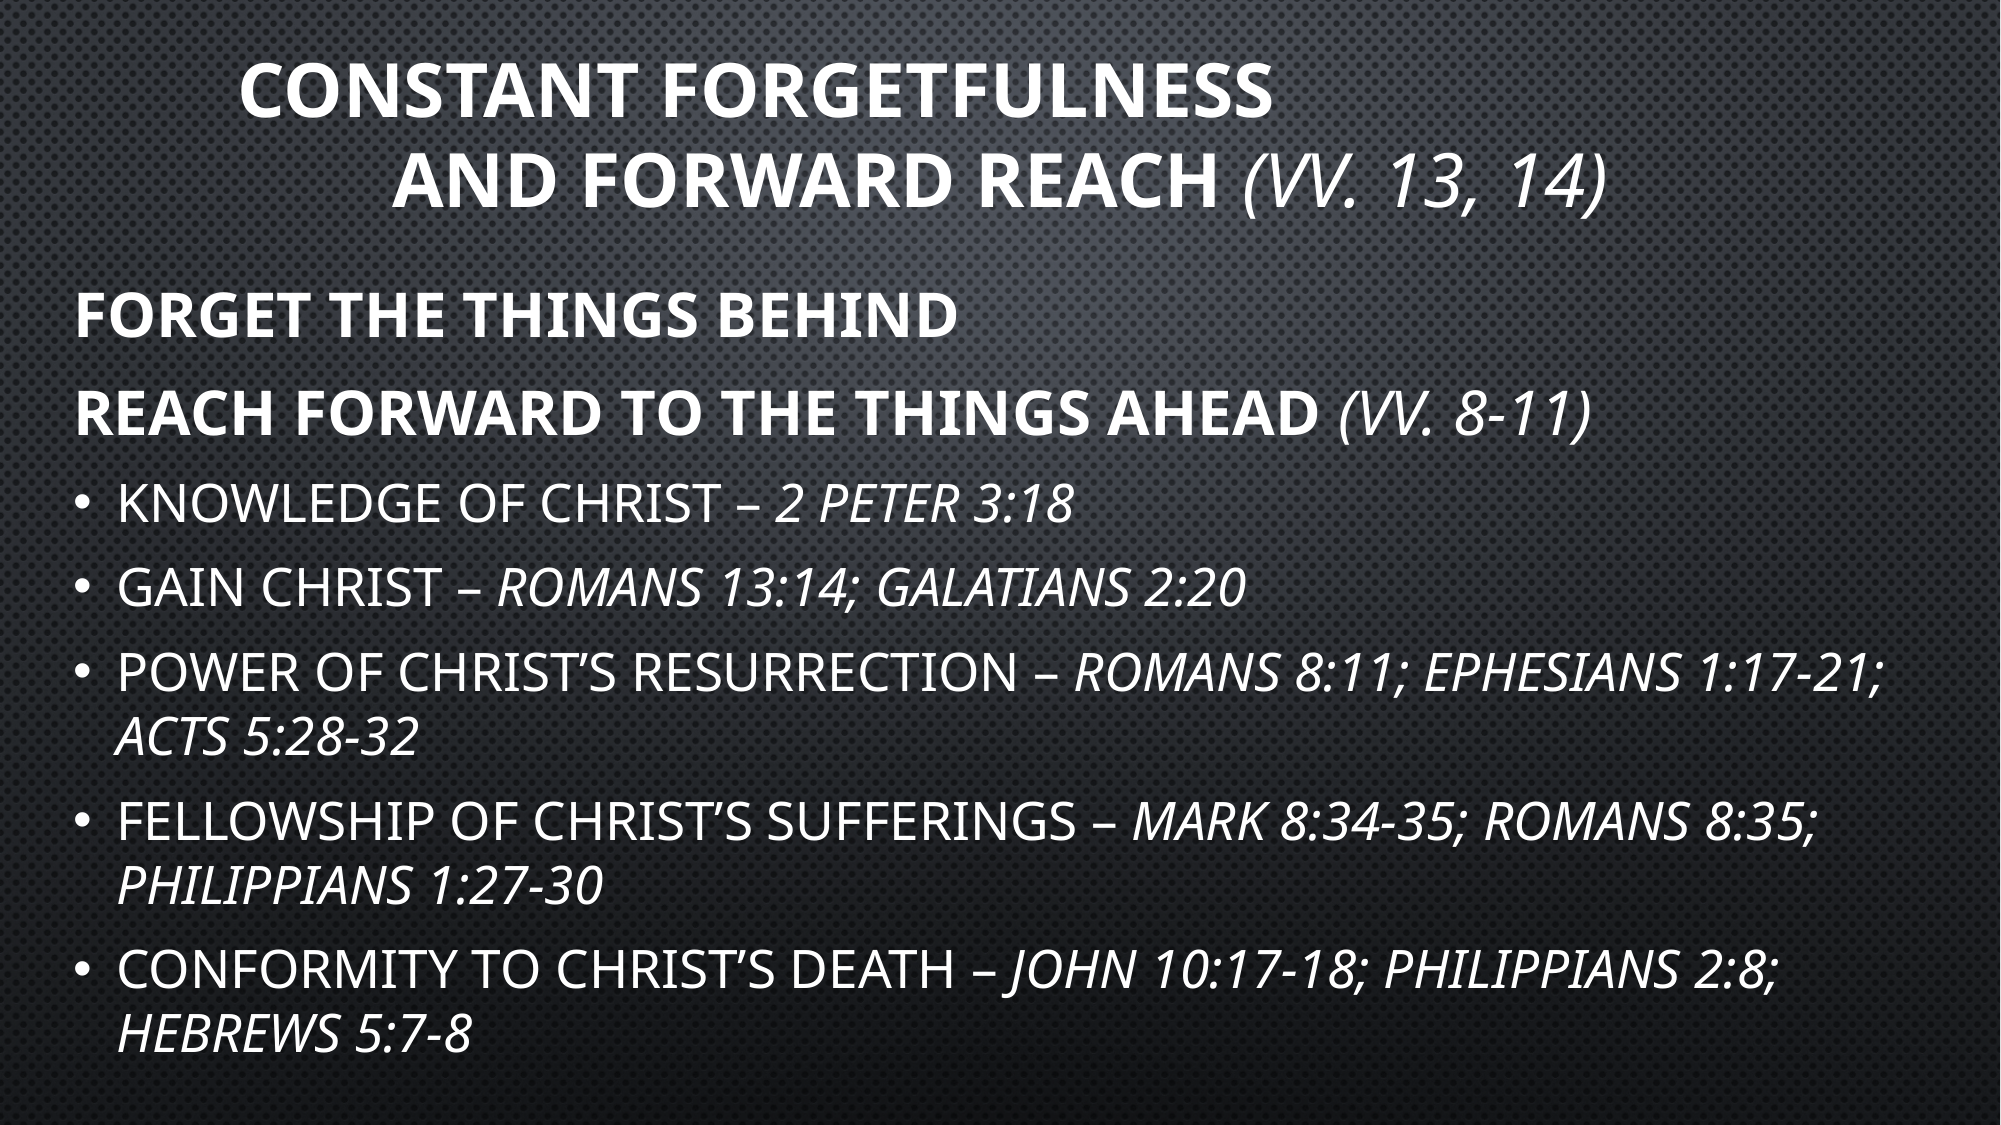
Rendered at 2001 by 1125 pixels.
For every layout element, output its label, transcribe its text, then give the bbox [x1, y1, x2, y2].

list Forget the Things Behind Reach Forward to the Things Ahead (vv. 8-11) Knowledge of Christ – 2 Peter 3:18 Gain Christ – Romans 13:14; Galatians 2:20 Power of Christ’s Resurrection – Romans 8:11; Ephesians 1:17-21; Acts 5:28-32 Fellowship of Christ’s Sufferings – Mark 8:34-35; Romans 8:35; Philippians 1:27-30 Conformity to Christ’s Death – John 10:17-18; Philippians 2:8; Hebrews 5:7-8 [58, 268, 1942, 1078]
title Constant Forgetfulness and Forward Reach (vv. 13, 14) [187, 24, 1813, 241]
